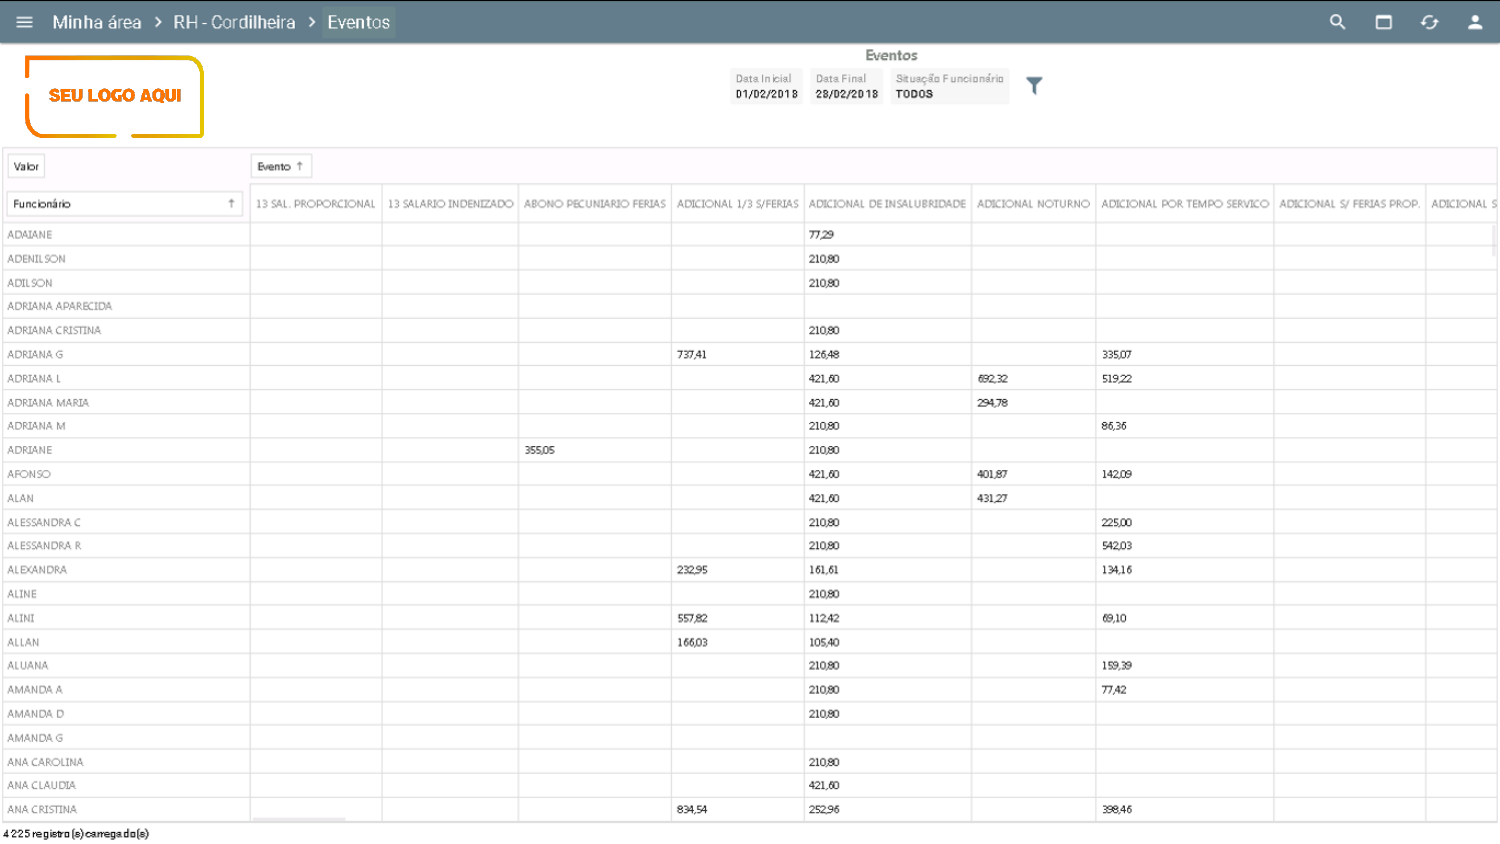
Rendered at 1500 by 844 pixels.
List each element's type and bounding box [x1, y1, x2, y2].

picture [17, 46, 211, 145]
list [0, 0, 1500, 844]
